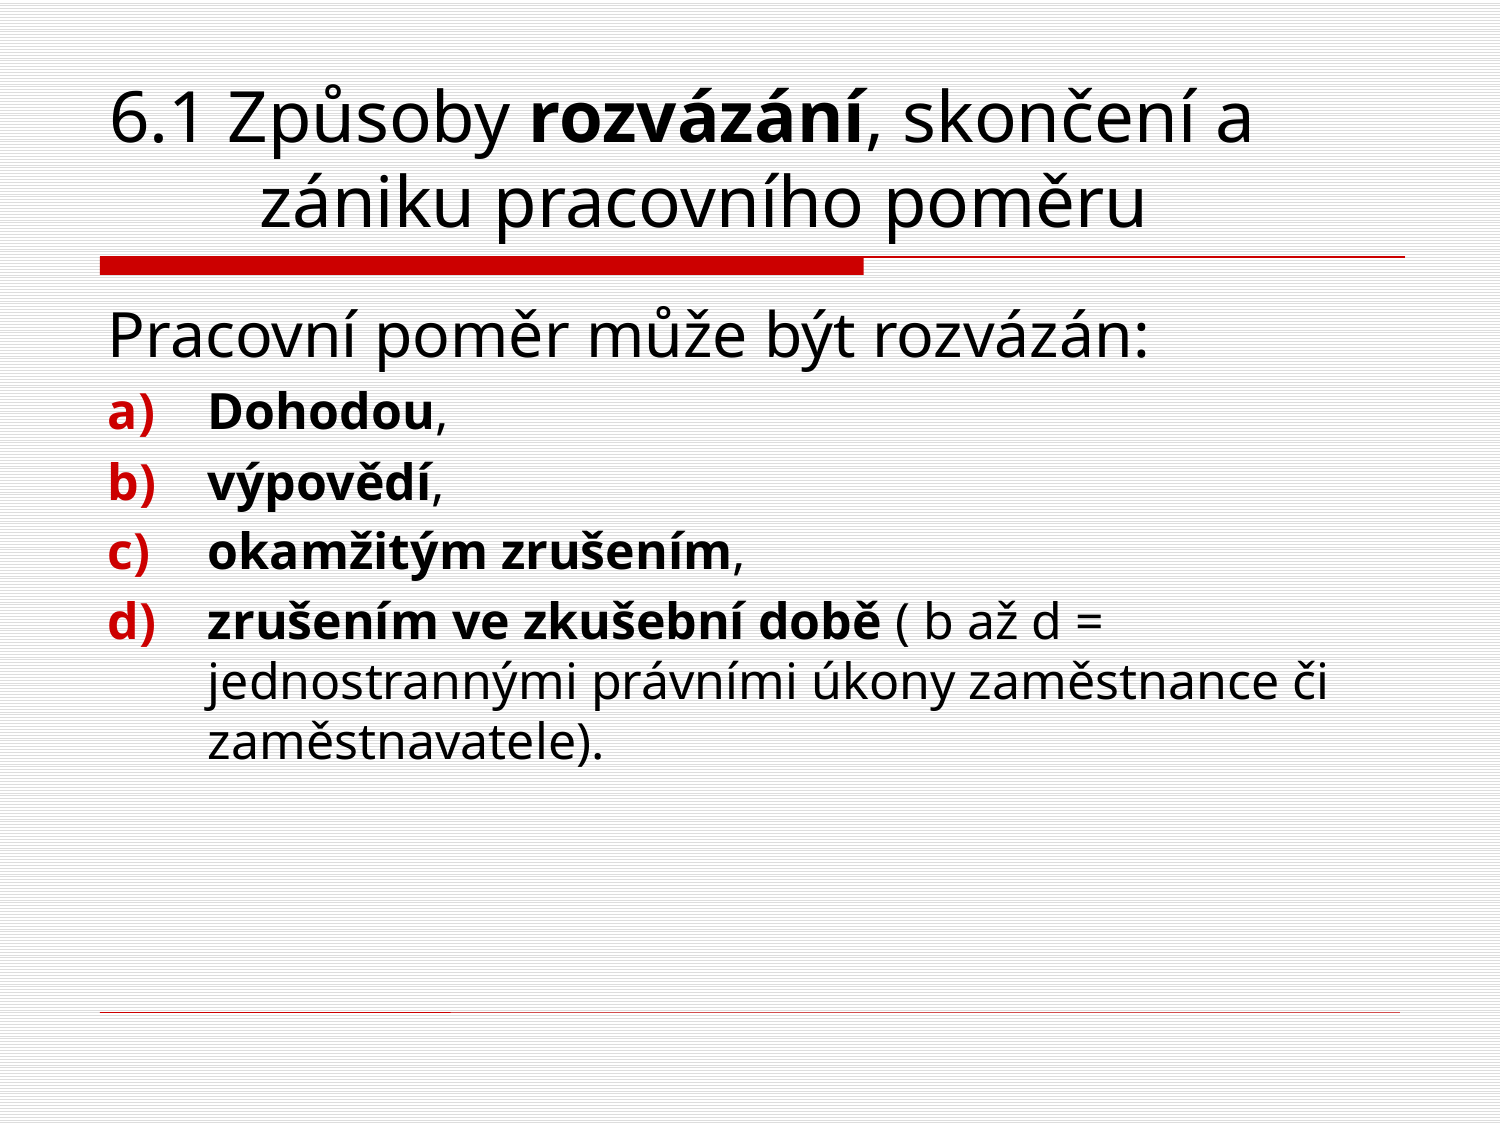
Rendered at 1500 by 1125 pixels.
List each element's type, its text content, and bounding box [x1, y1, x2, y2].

list Pracovní poměr může být rozvázán: Dohodou, výpovědí, okamžitým zrušením, zrušením ve zkušební době ( b až d = jednostrannými právními úkony zaměstnance či zaměstnavatele). [92, 287, 1406, 988]
title 6.1 Způsoby rozvázání, skončení a zániku pracovního poměru [94, 50, 1407, 250]
